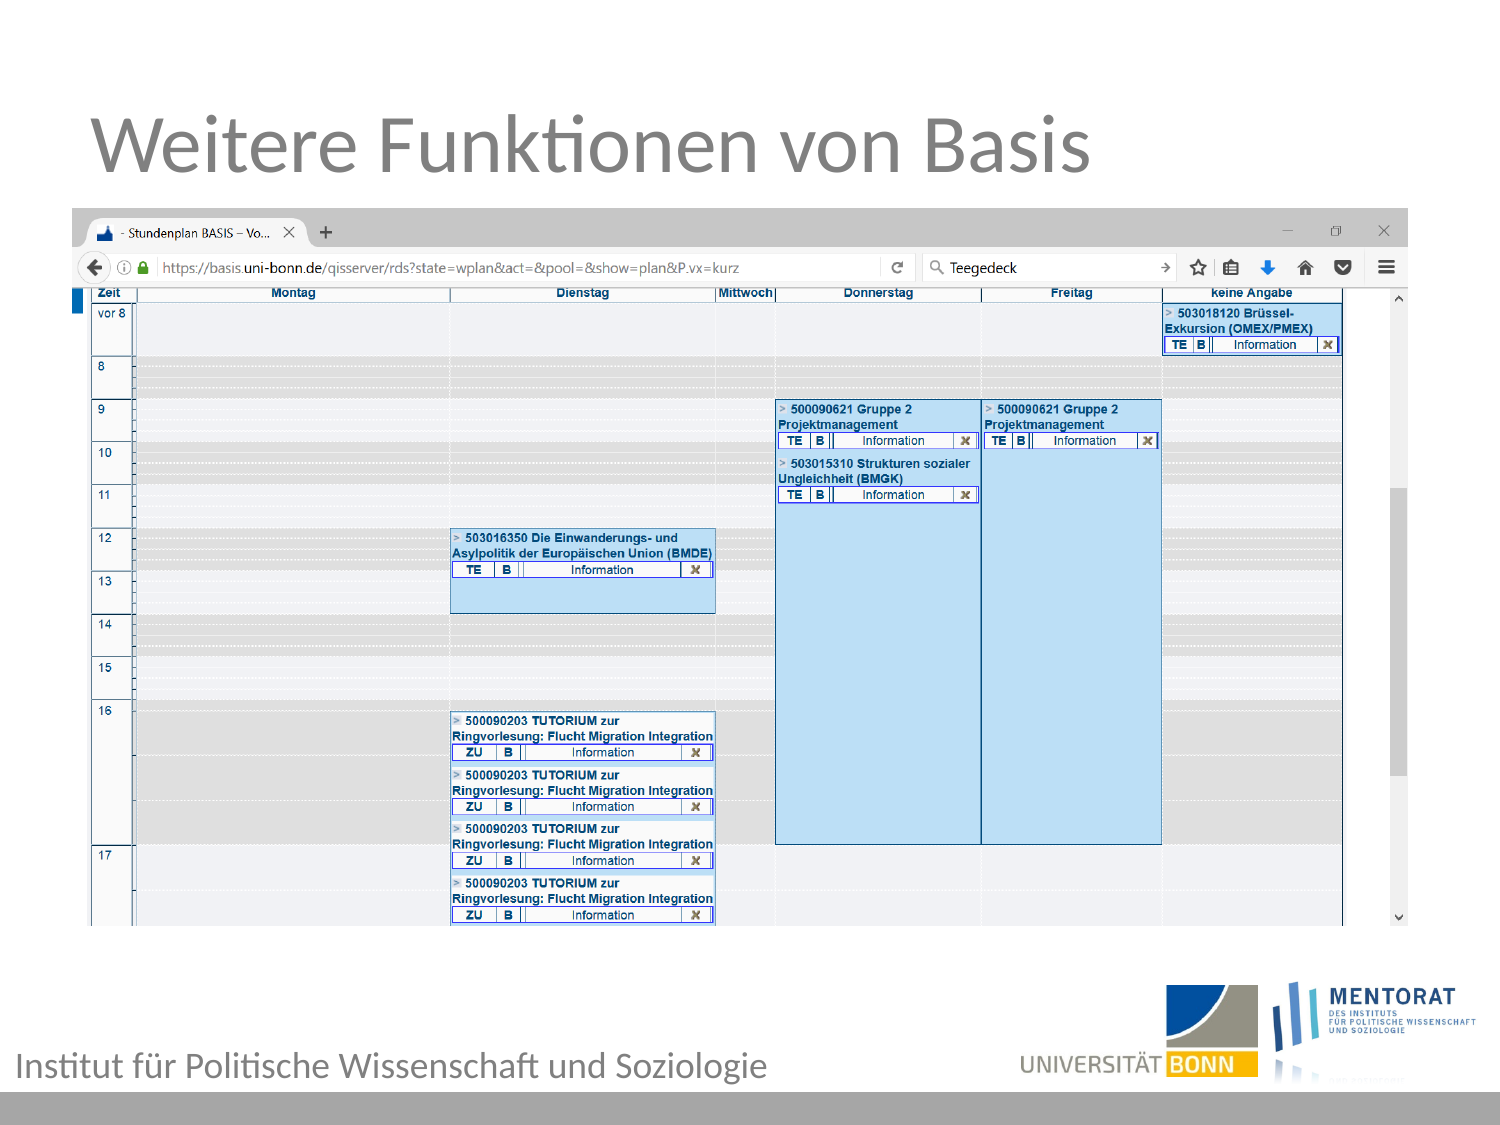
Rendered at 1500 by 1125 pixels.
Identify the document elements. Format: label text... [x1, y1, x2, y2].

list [64, 207, 1416, 933]
title Weitere Funktionen von Basis [75, 45, 1425, 233]
picture [1021, 985, 1258, 1077]
picture [1269, 977, 1480, 1084]
